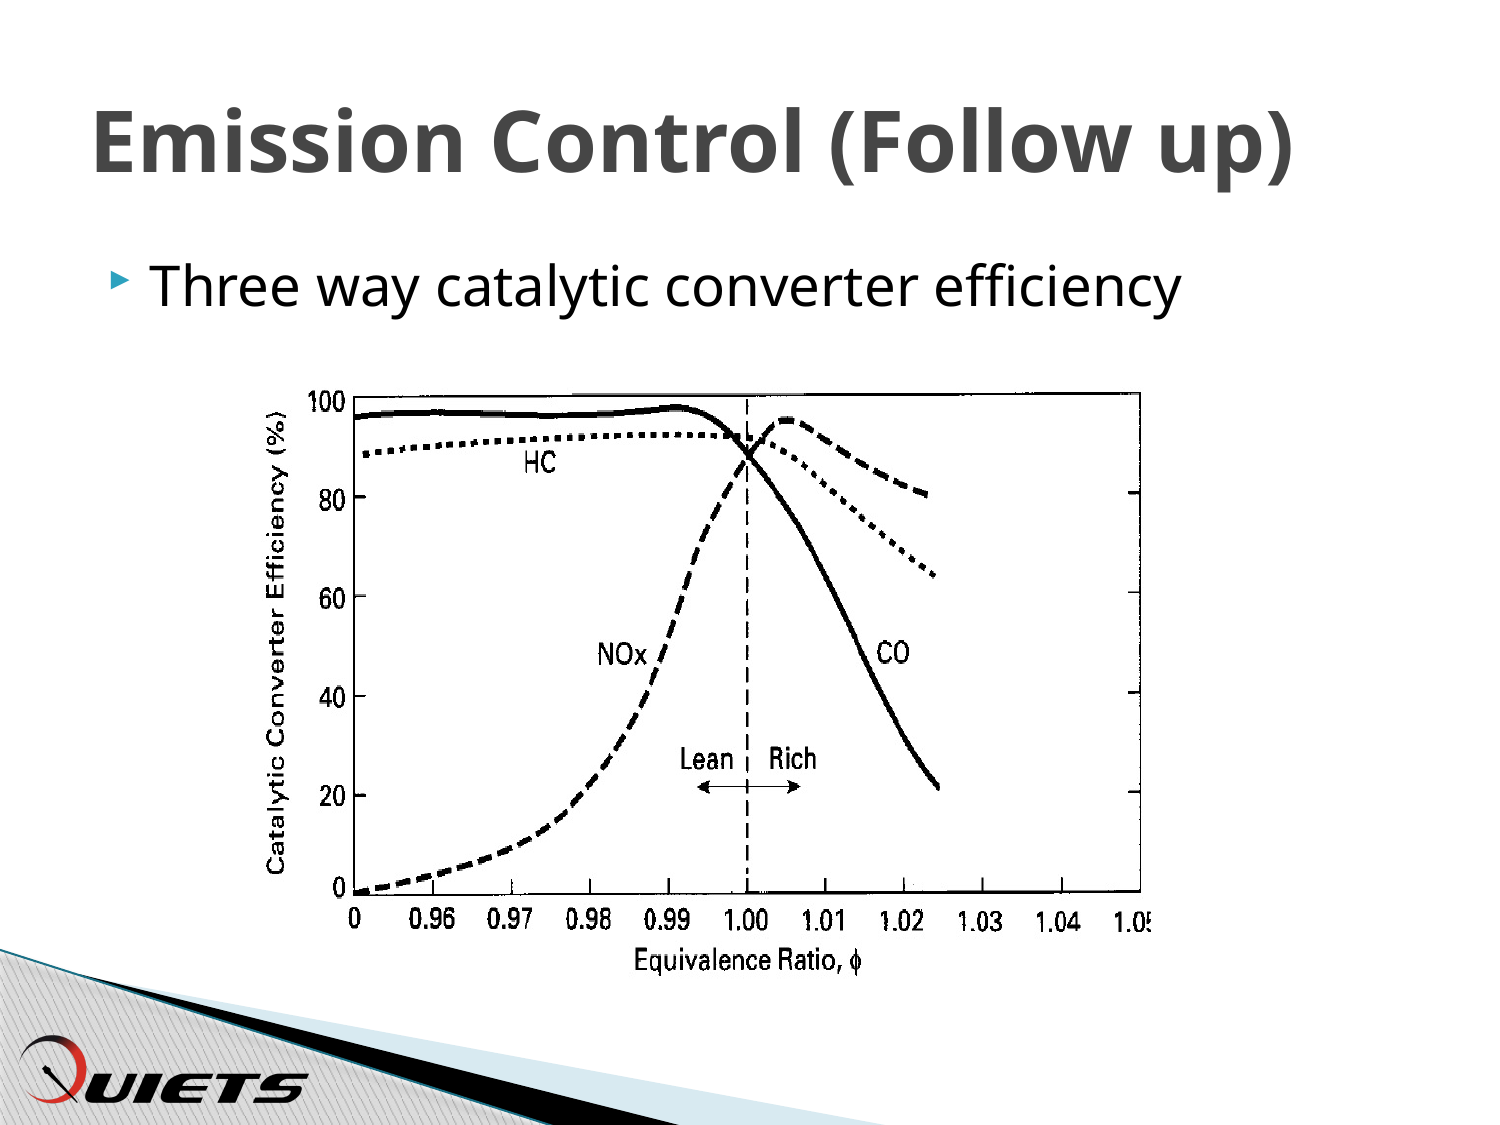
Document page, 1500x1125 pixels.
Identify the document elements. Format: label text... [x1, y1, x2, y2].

picture [12, 1035, 313, 1113]
list Three way catalytic converter efficiency [75, 243, 1425, 986]
title Emission Control (Follow up) [75, 45, 1425, 233]
picture [237, 349, 1188, 997]
